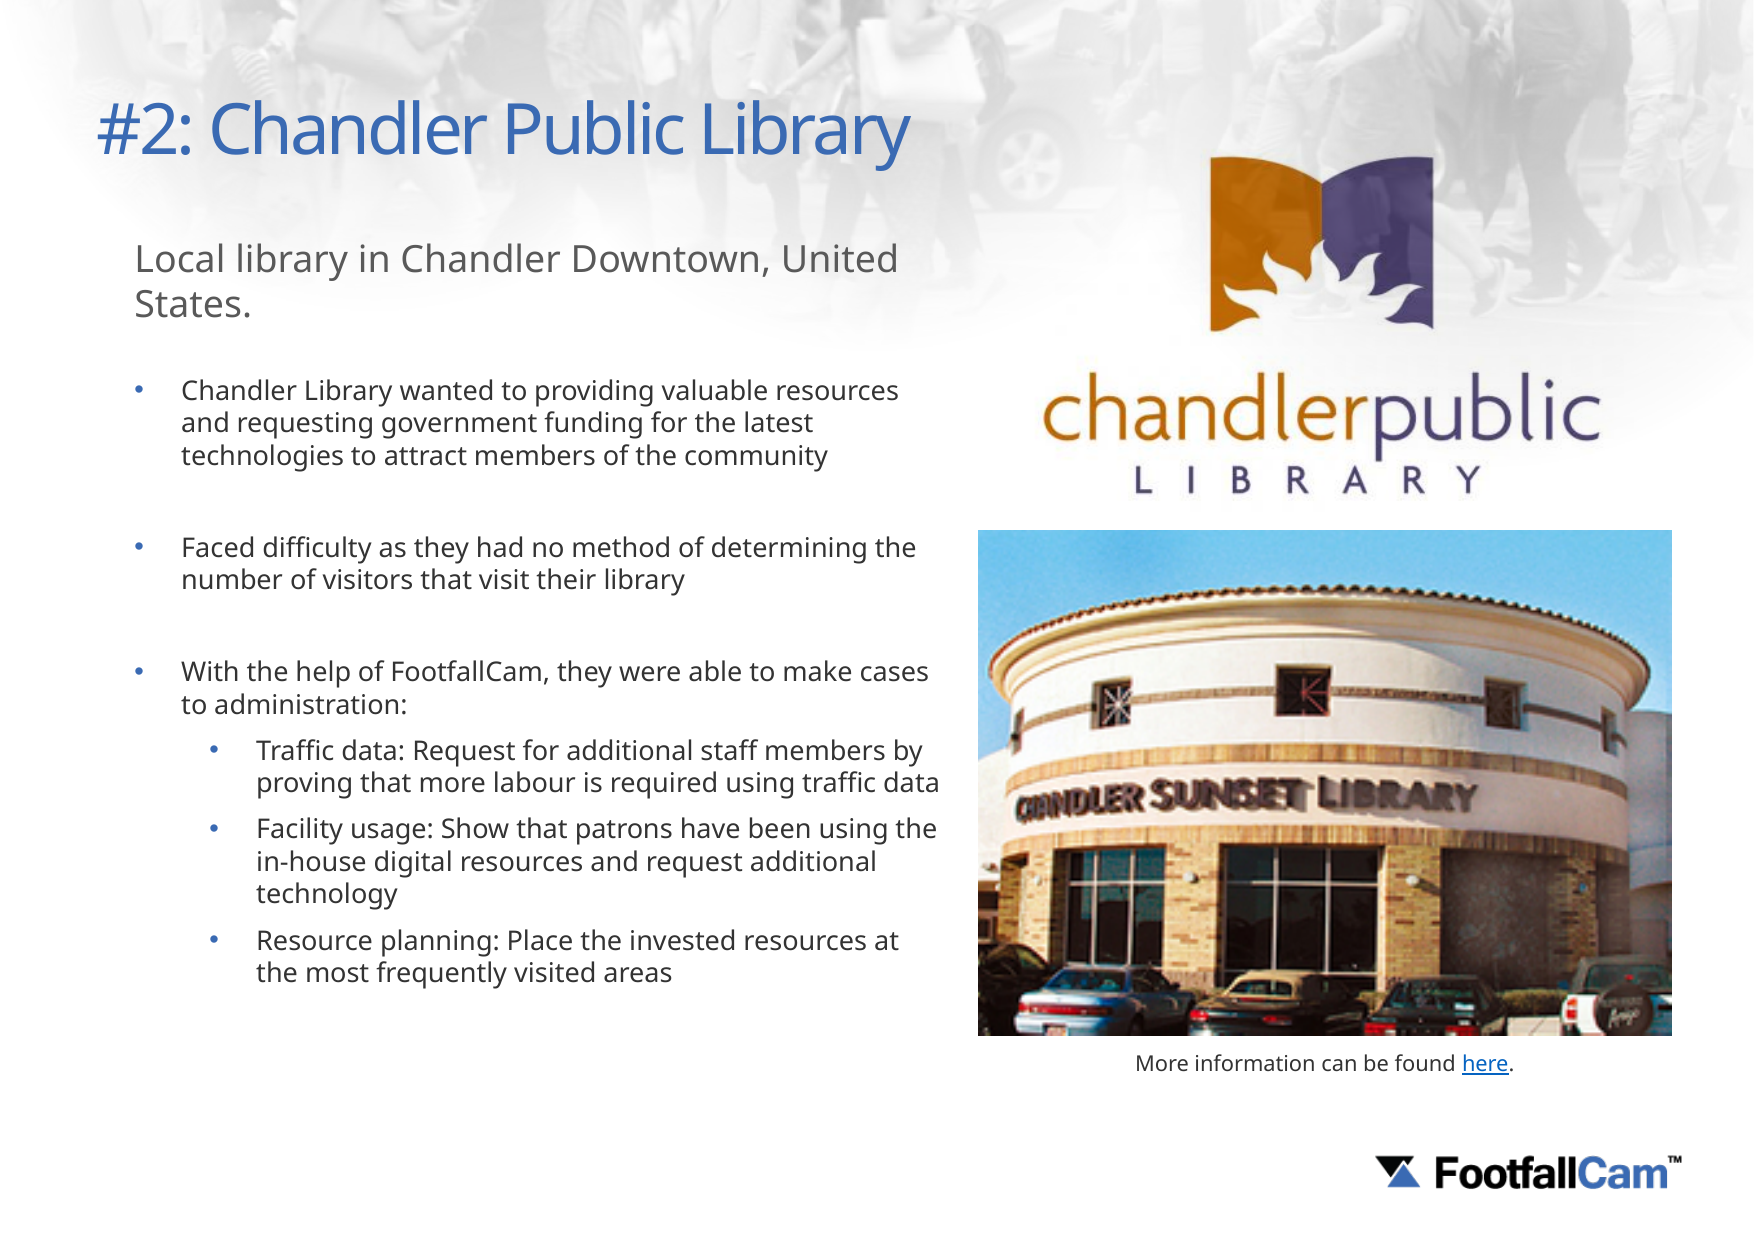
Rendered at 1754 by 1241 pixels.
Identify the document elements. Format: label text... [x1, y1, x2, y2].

picture [1354, 1138, 1699, 1214]
picture [0, 0, 1754, 519]
picture [978, 530, 1672, 1036]
text_box Chandler Library wanted to providing valuable resources and requesting government funding for the latest technologies to attract members of the community Faced difficulty as they had no method of determining the number of visitors that visit their library With the help of FootfallCam, they were able to make cases to administration: Traffic data: Request for additional staff members by proving that more labour is required using traffic data Facility usage: Show that patrons have been using the in-house digital resources and request additional technology Resource planning: Place the invested resources at the most frequently visited areas [119, 503, 961, 1042]
text_box More information can be found here. [1104, 1042, 1546, 1087]
